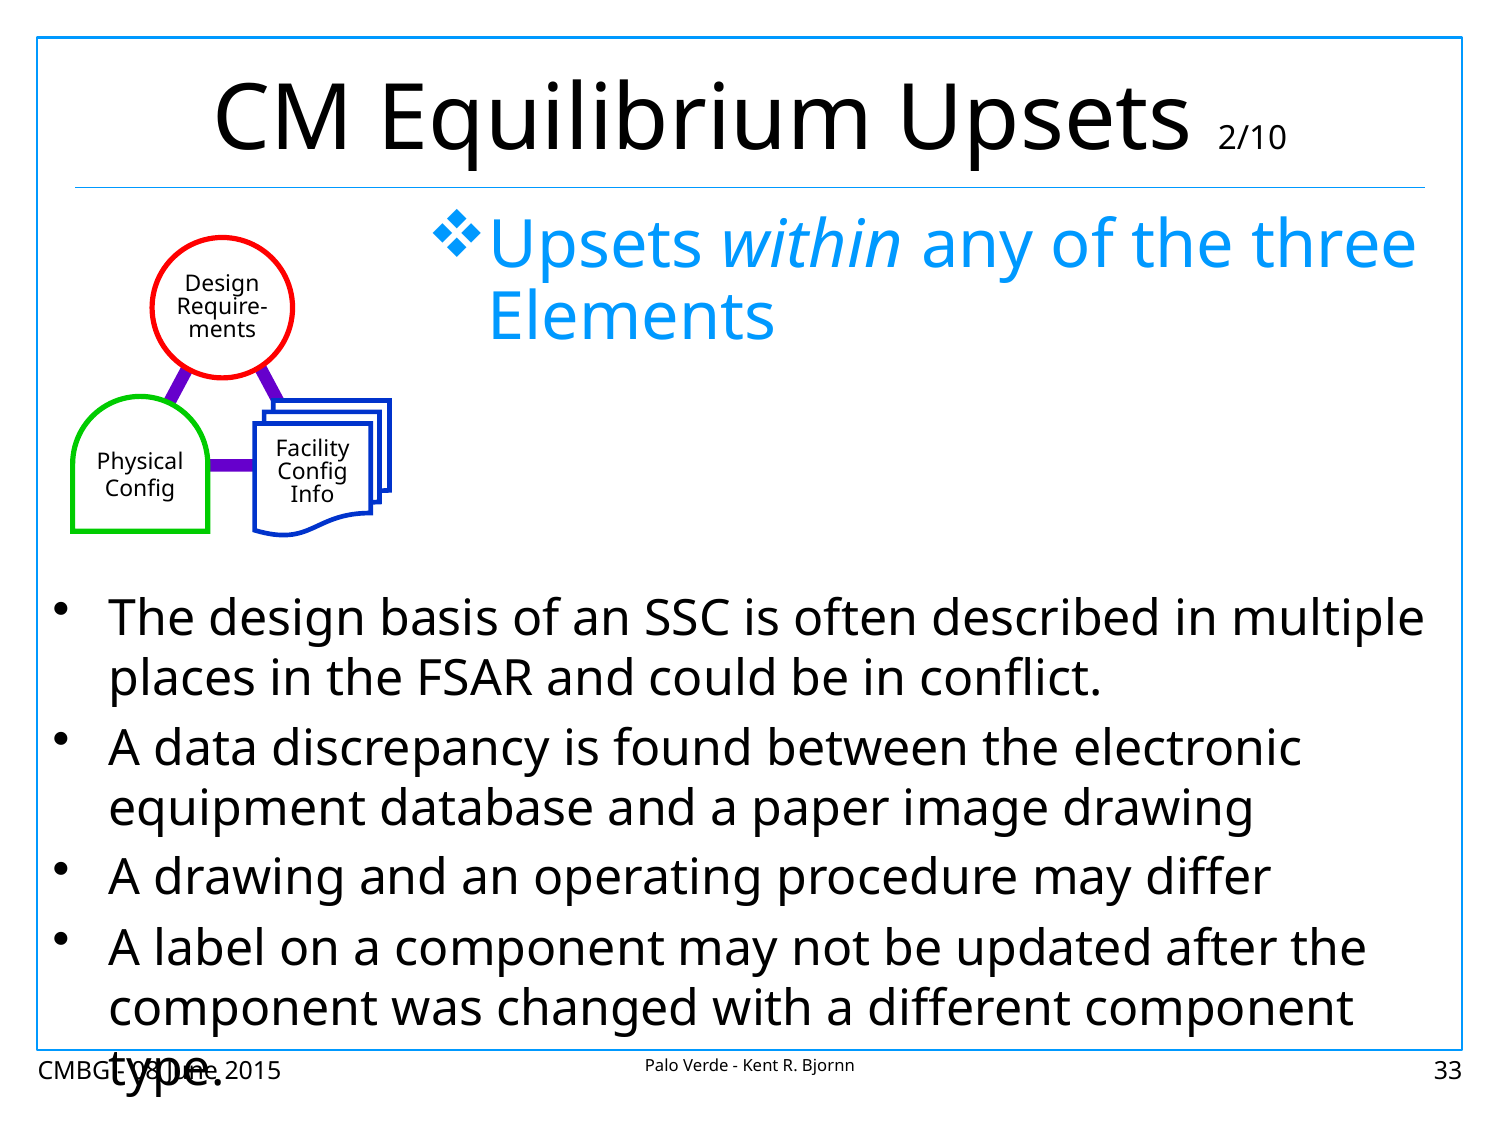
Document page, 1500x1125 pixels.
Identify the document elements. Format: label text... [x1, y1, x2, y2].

title CM Equilibrium Upsets 2/10 [74, 37, 1426, 188]
list [37, 202, 413, 577]
list The design basis of an SSC is often described in multiple places in the FSAR and could be in conflict. A data discrepancy is found between the electronic equipment database and a paper image drawing A drawing and an operating procedure may differ A label on a component may not be updated after the component was changed with a different component type. [37, 577, 1463, 1051]
slide_number 33 [1312, 1054, 1463, 1088]
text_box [72, 237, 390, 536]
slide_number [37, 1054, 376, 1088]
footer Palo Verde - Kent R. Bjornn [524, 1054, 976, 1088]
list Upsets within any of the three Elements [413, 202, 1463, 577]
